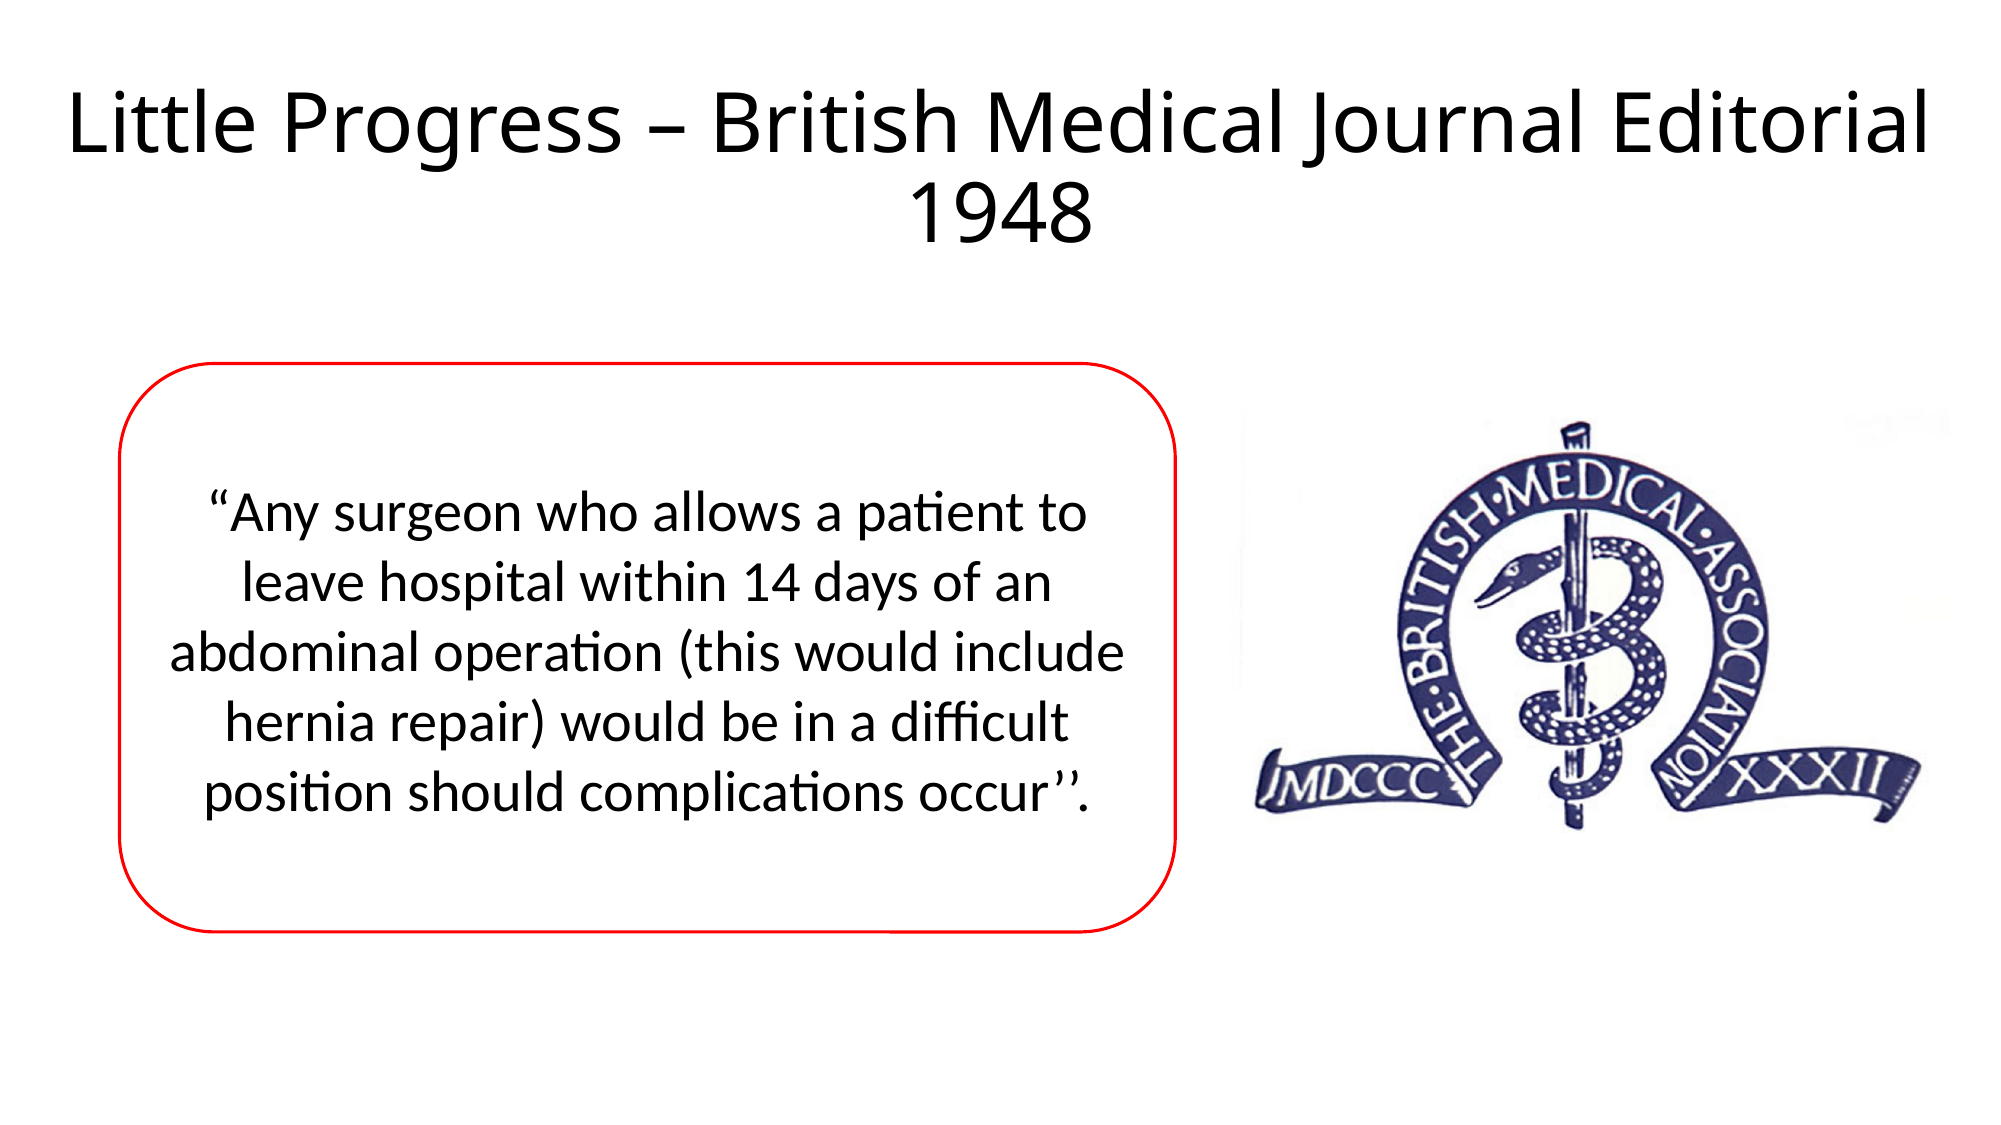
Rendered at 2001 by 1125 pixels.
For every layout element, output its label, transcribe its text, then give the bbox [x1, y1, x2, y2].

title Little Progress – British Medical Journal Editorial 1948 [0, 61, 2000, 279]
text_box “Any surgeon who allows a patient to leave hospital within 14 days of an abdominal operation (this would include hernia repair) would be in a difficult position should complications occur’’. [119, 363, 1176, 932]
picture [1205, 406, 1964, 834]
